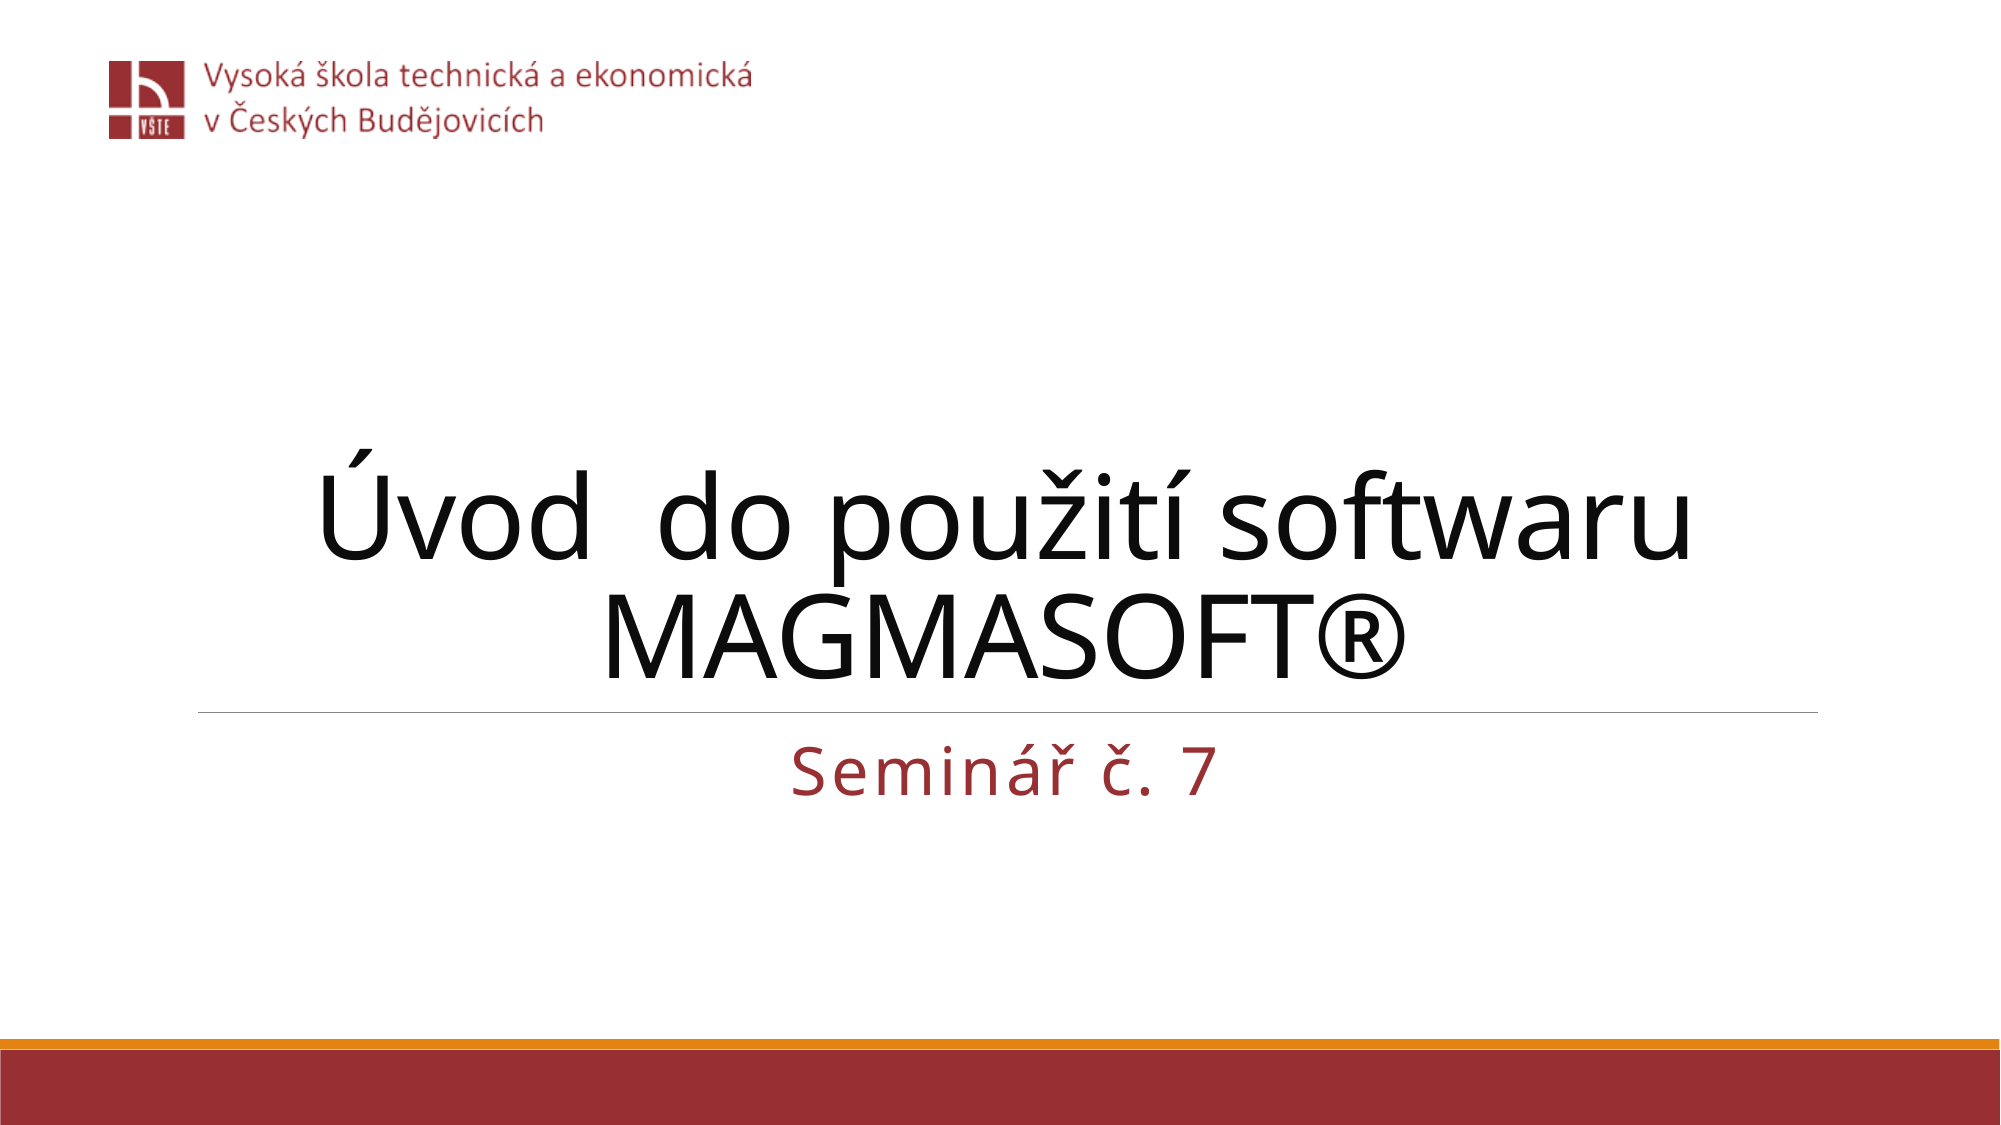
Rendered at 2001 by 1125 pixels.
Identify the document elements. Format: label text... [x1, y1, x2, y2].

title Úvod do použití softwaru MAGMASOFT® [180, 124, 1830, 710]
list Seminář č. 7 [180, 730, 1830, 918]
picture [108, 61, 751, 139]
